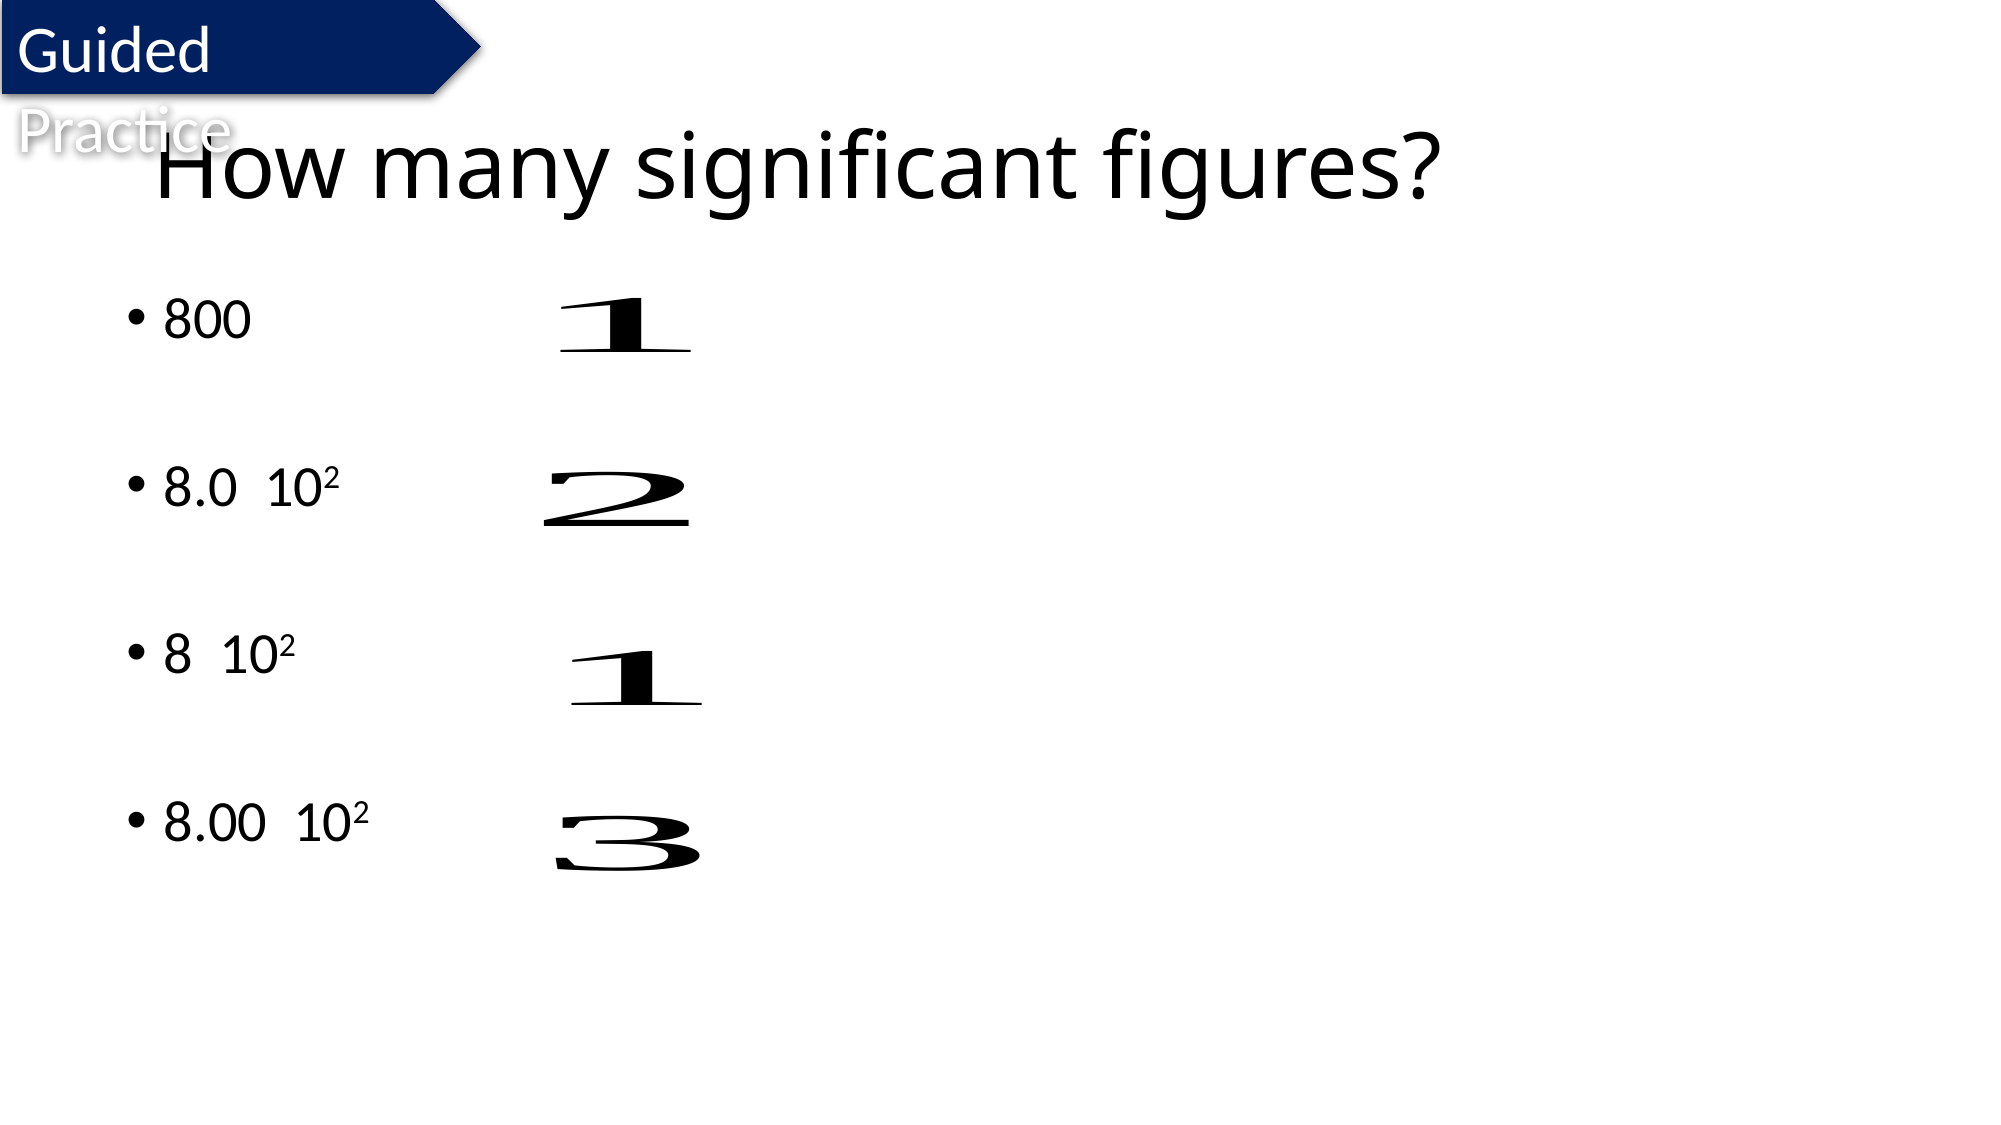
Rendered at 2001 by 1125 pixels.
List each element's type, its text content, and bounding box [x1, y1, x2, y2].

text_box Guided Practice [2, 0, 481, 94]
title How many significant figures? [137, 59, 1863, 278]
